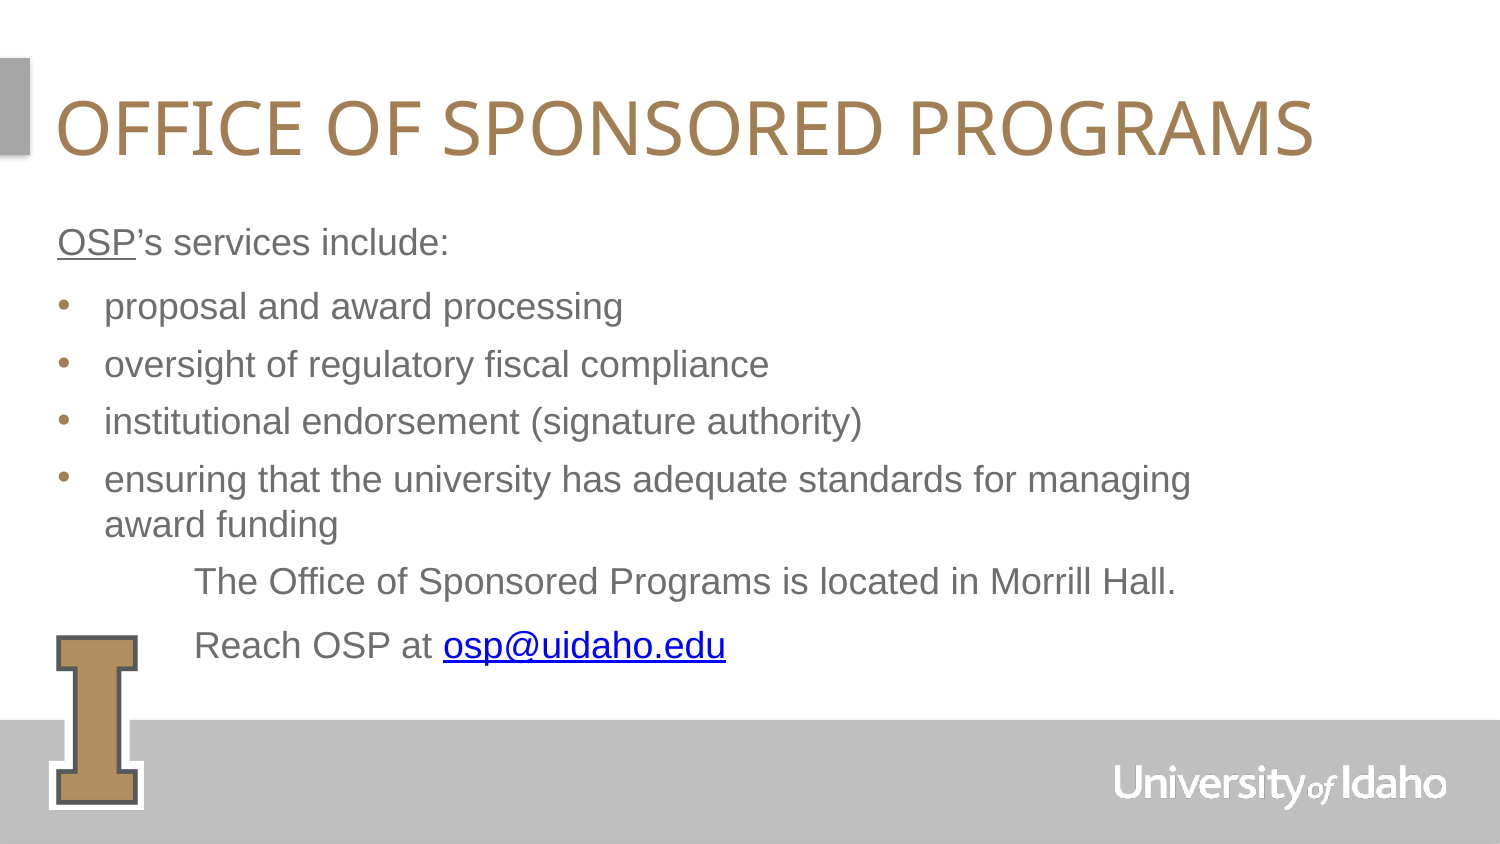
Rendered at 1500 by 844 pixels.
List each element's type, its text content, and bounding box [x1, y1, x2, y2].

list OSP’s services include: proposal and award processing oversight of regulatory fiscal compliance institutional endorsement (signature authority) ensuring that the university has adequate standards for managing award funding The Office of Sponsored Programs is located in Morrill Hall. Reach OSP at osp@uidaho.edu [57, 218, 1279, 690]
title Office of sponsored programs [54, 80, 1405, 175]
